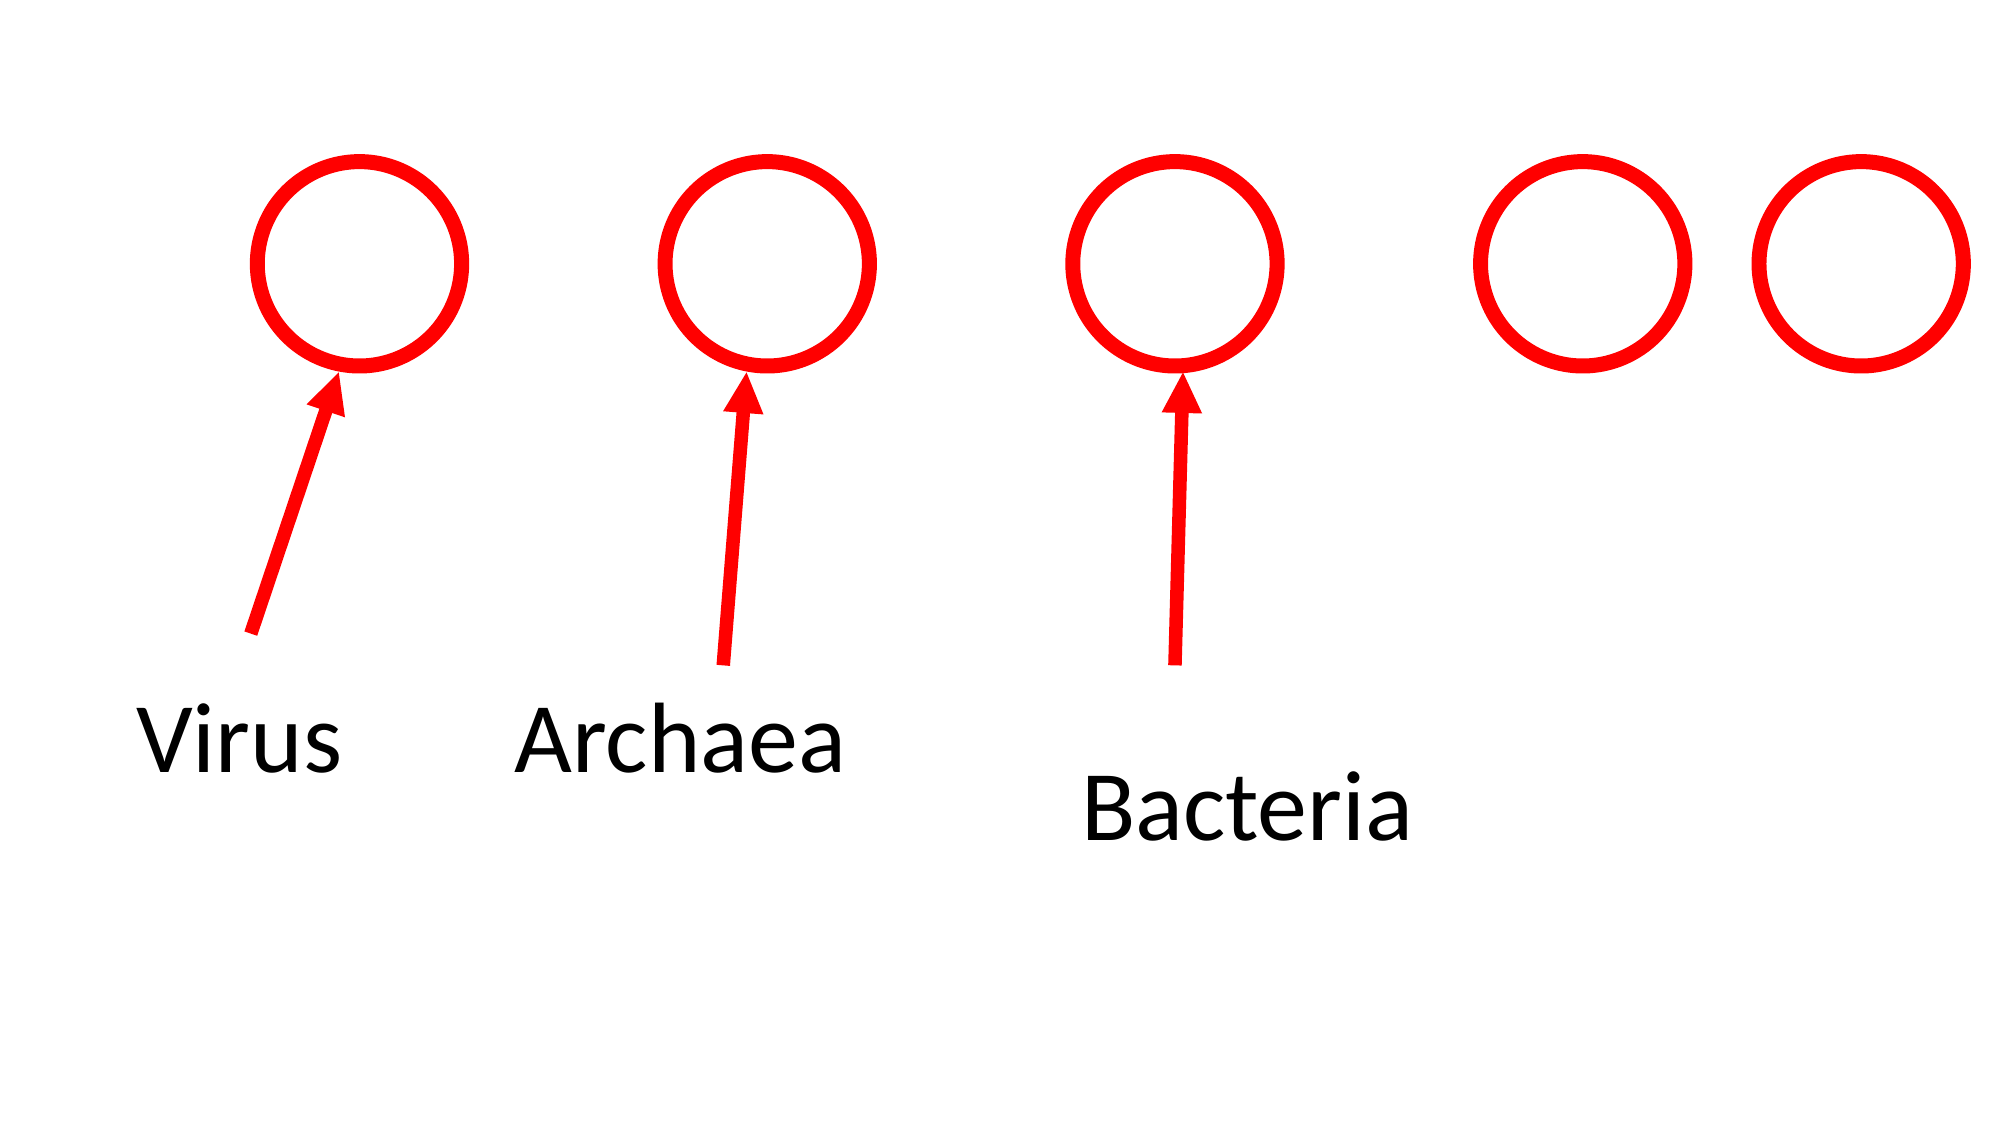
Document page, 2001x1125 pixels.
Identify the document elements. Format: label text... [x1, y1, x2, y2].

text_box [1174, 372, 1183, 666]
text_box Bacteria [1066, 733, 1439, 869]
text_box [723, 372, 747, 666]
text_box [1751, 154, 1971, 374]
text_box [1473, 154, 1693, 374]
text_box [250, 372, 339, 634]
text_box [657, 154, 877, 374]
text_box Virus [121, 665, 449, 801]
text_box [249, 154, 470, 374]
text_box [1065, 154, 1285, 374]
text_box Archaea [500, 665, 912, 801]
